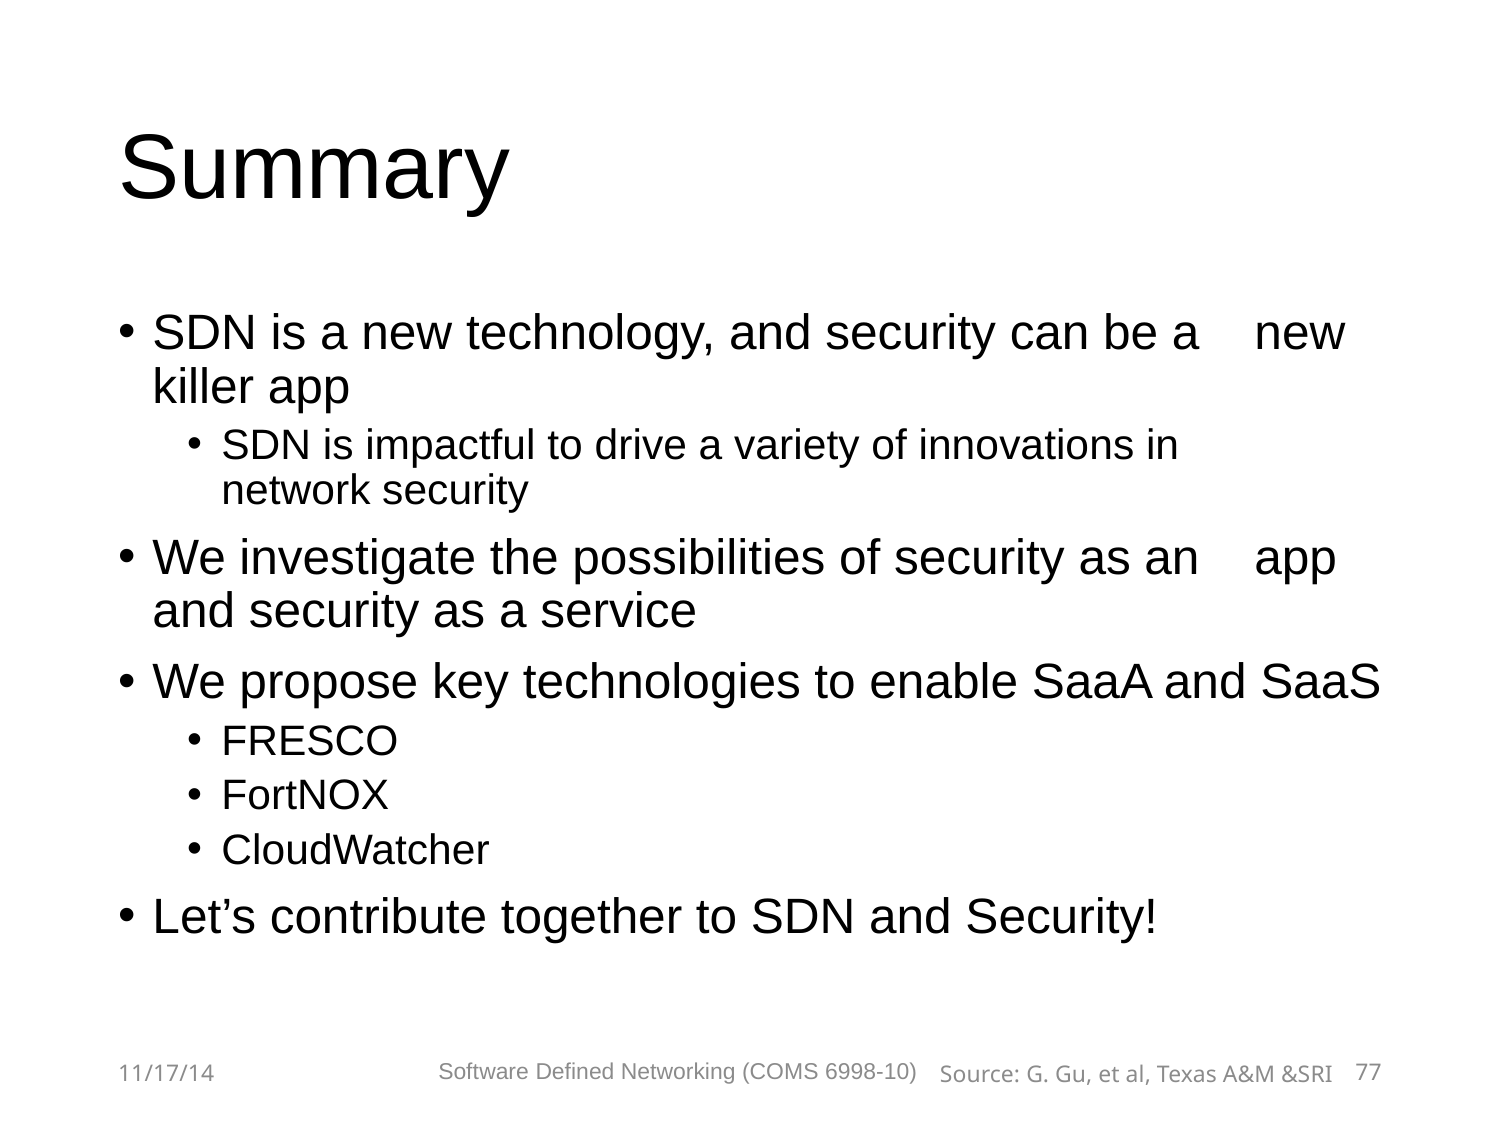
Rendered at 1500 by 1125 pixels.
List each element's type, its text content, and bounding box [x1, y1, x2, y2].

list SDN is a new technology, and security can be a new killer app SDN is impactful to drive a variety of innovations in network security We investigate the possibilities of security as an app and security as a service We propose key technologies to enable SaaA and SaaS FRESCO FortNOX CloudWatcher Let’s contribute together to SDN and Security! [103, 299, 1397, 1014]
title Summary [103, 59, 1397, 278]
footer Software Defined Networking (COMS 6998-10) [362, 1037, 1000, 1103]
text_box Source: G. Gu, et al, Texas A&M &SRI [924, 1050, 1350, 1098]
slide_number 77 [1059, 1042, 1397, 1103]
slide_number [103, 1042, 362, 1103]
